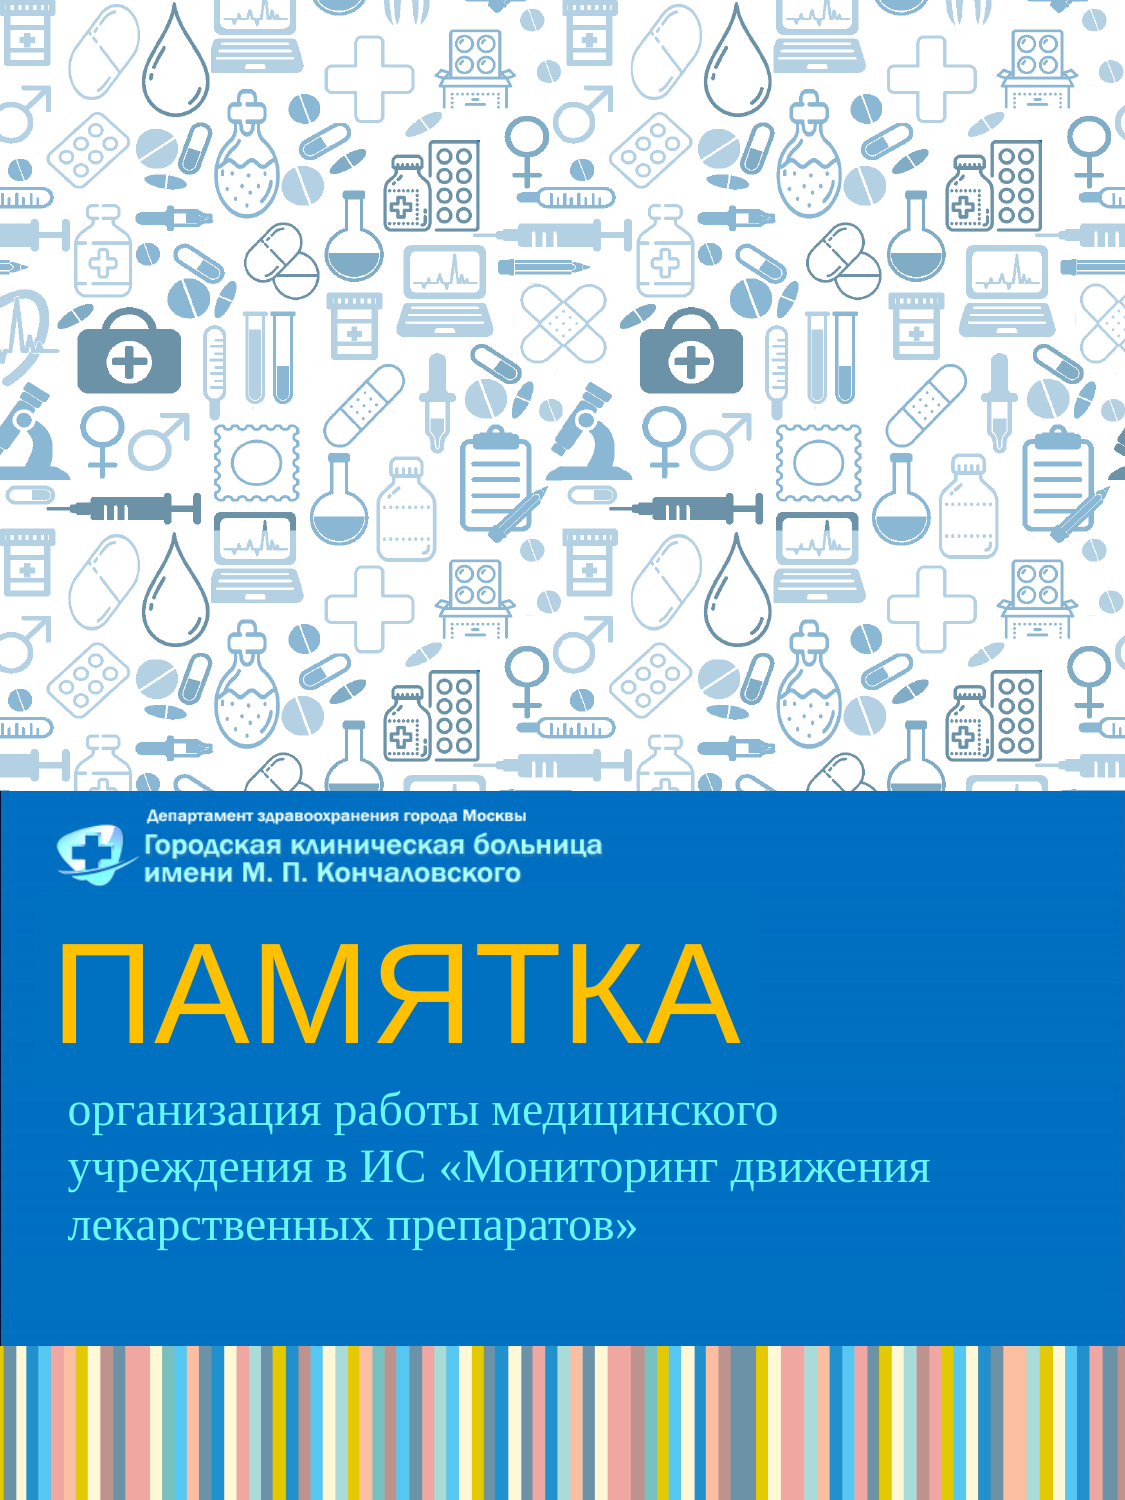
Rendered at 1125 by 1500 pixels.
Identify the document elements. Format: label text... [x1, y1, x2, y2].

text_box организация работы медицинского учреждения в ИС «Мониторинг движения лекарственных препаратов» [50, 1069, 962, 1259]
picture [0, 0, 1125, 1500]
text_box ПАМЯТКА [34, 891, 760, 1082]
